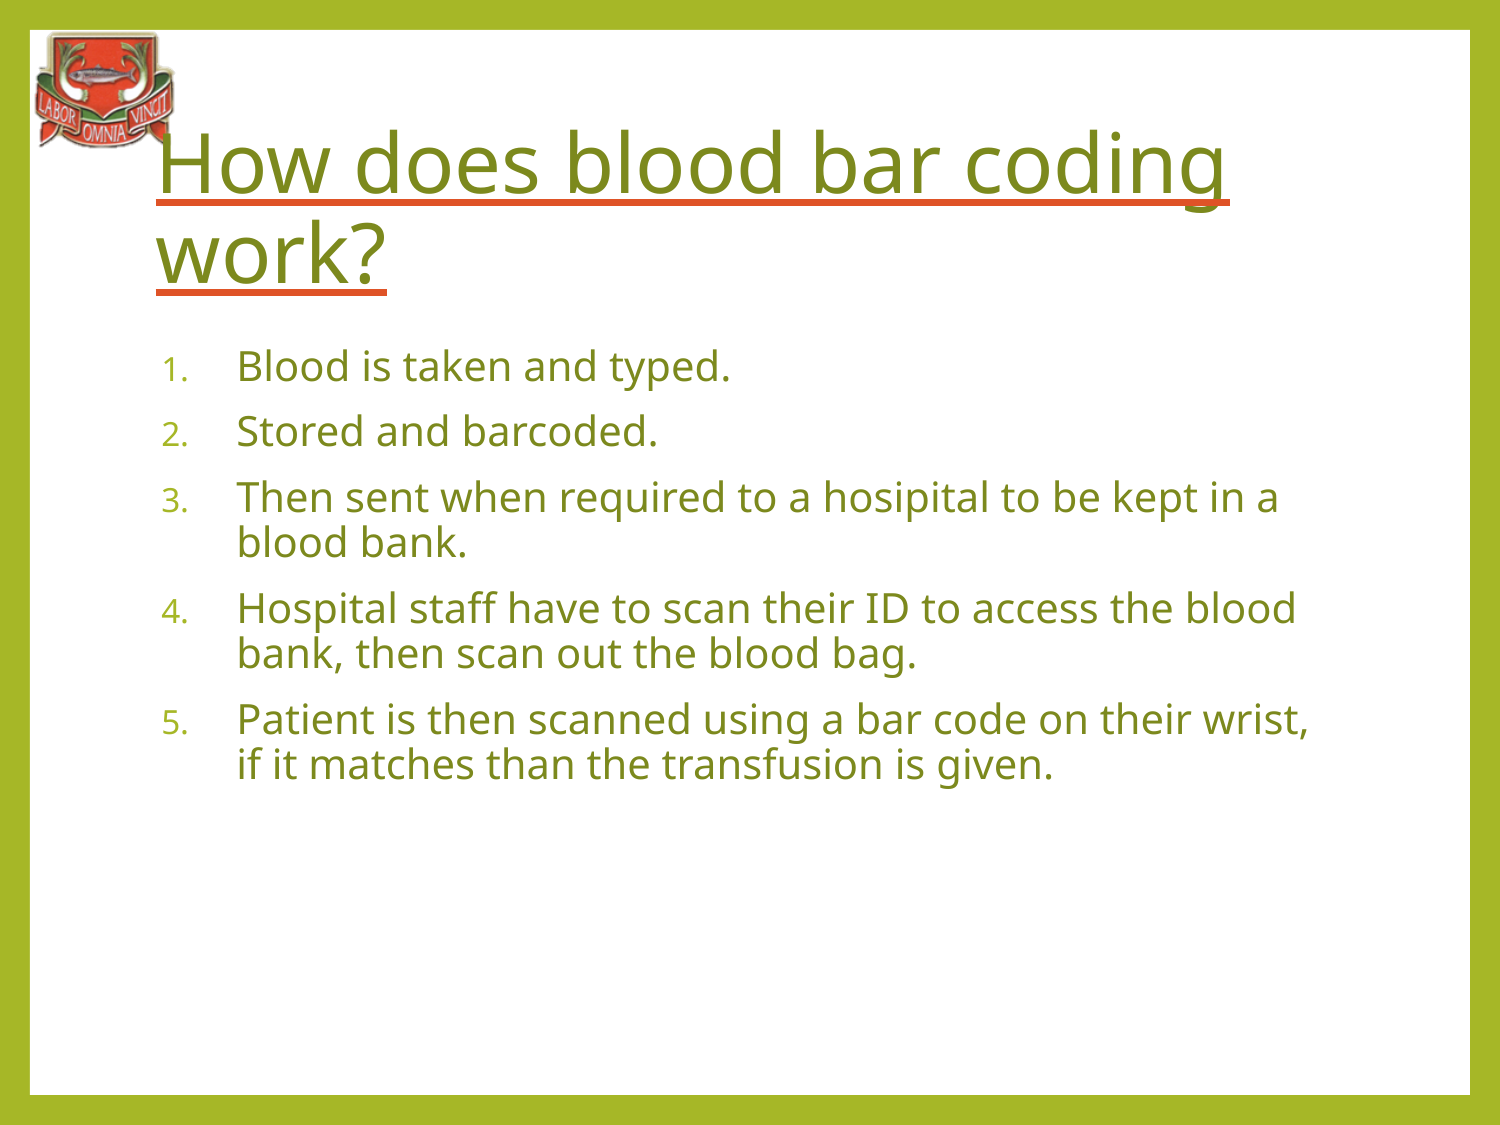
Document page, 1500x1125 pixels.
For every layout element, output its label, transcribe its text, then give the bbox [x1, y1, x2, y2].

title How does blood bar coding work? [140, 99, 1356, 323]
picture [30, 19, 180, 166]
list Blood is taken and typed. Stored and barcoded. Then sent when required to a hosipital to be kept in a blood bank. Hospital staff have to scan their ID to access the blood bank, then scan out the blood bag. Patient is then scanned using a bar code on their wrist, if it matches than the transfusion is given. [140, 337, 1356, 1000]
